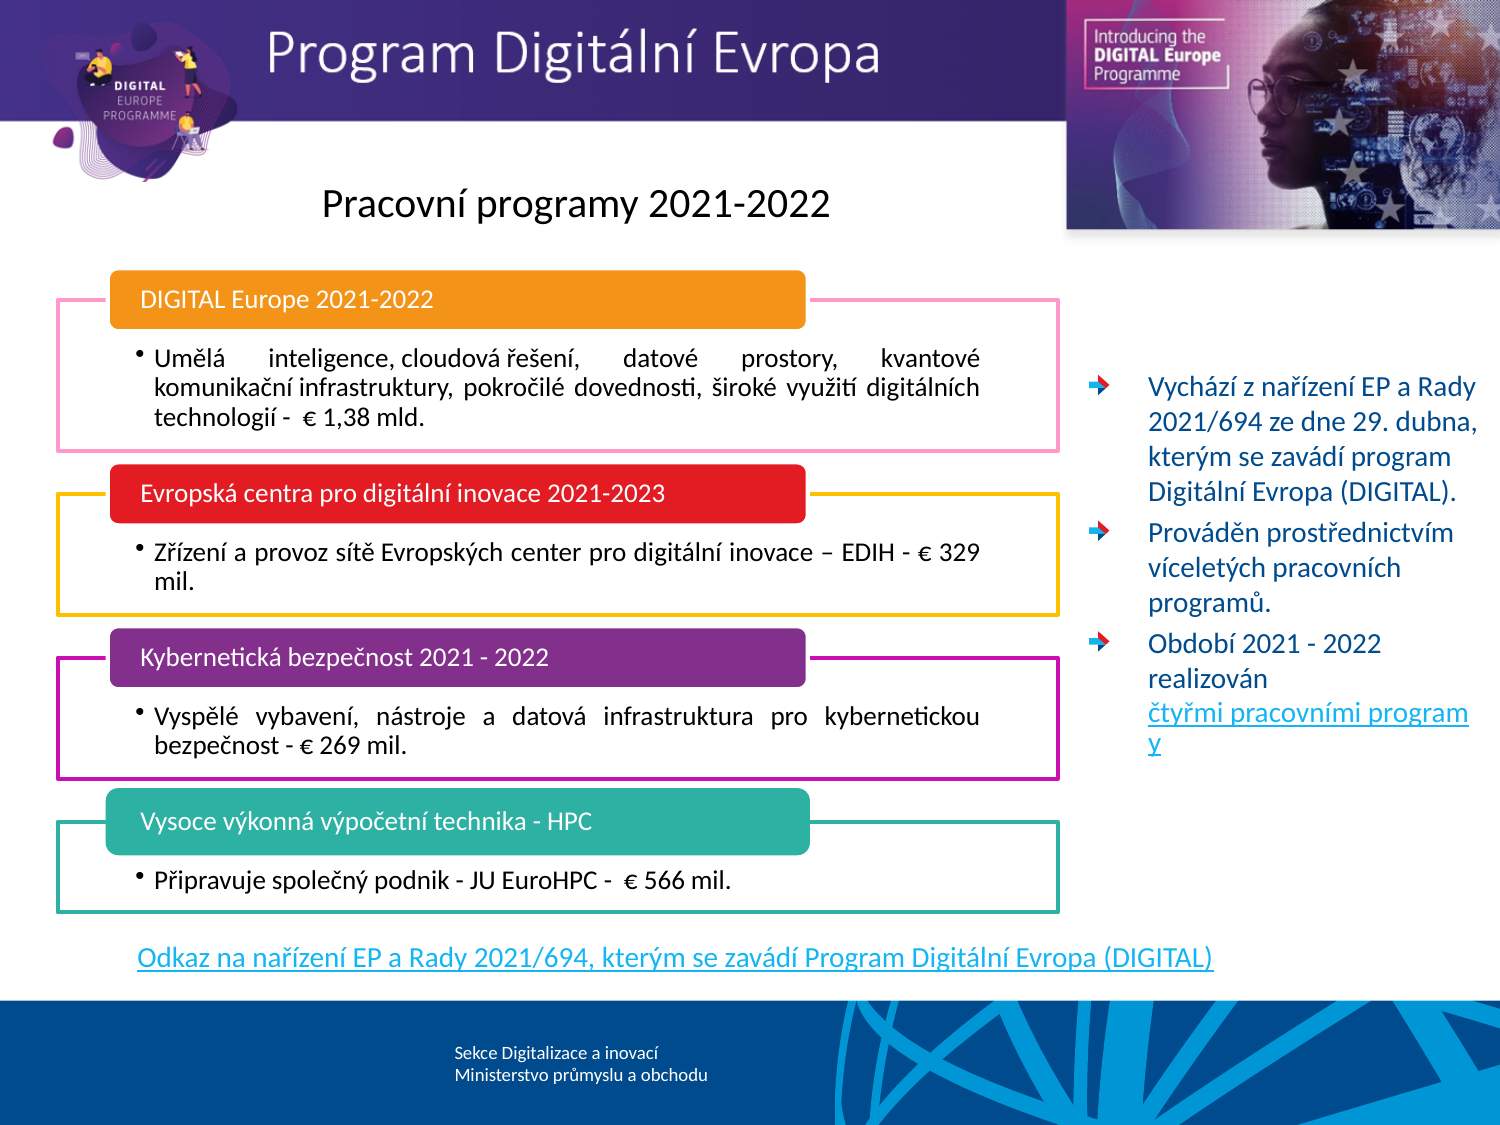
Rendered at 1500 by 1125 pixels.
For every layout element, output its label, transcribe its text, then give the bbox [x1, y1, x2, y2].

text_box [57, 256, 1059, 924]
list Vychází z nařízení EP a Rady 2021/694 ze dne 29. dubna, kterým se zavádí program Digitální Evropa (DIGITAL). Prováděn prostřednictvím víceletých pracovních programů. Období 2021 - 2022 realizován čtyřmi pracovními programy [1089, 308, 1482, 904]
text_box Pracovní programy 2021-2022 [307, 190, 847, 234]
text_box Odkaz na nařízení EP a Rady 2021/694, kterým se zavádí Program Digitální Evropa (DIGITAL) [122, 931, 1426, 981]
picture [0, 0, 1500, 248]
